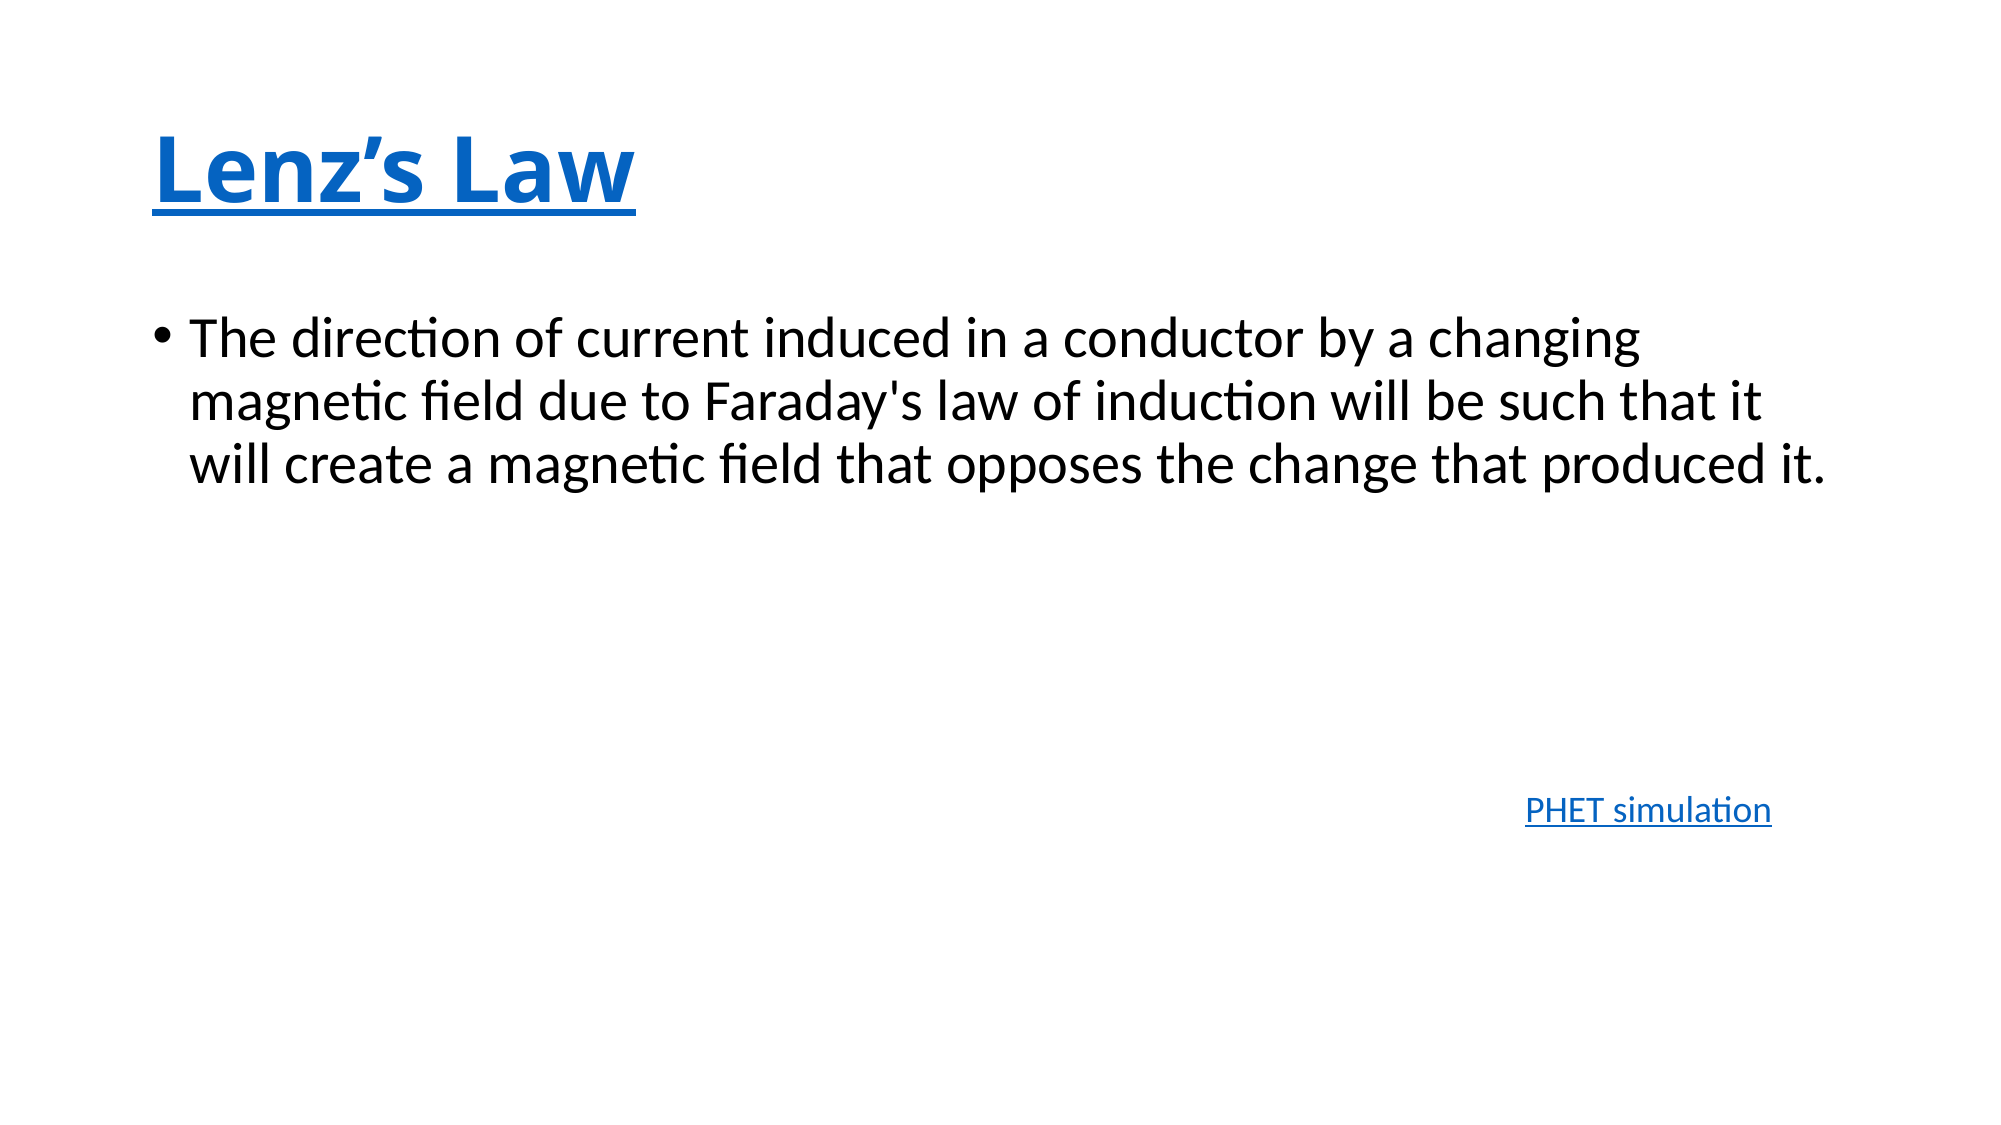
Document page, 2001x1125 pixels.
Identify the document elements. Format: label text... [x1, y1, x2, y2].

title Lenz’s Law [137, 59, 1863, 278]
list The direction of current induced in a conductor by a changing magnetic field due to Faraday's law of induction will be such that it will create a magnetic field that opposes the change that produced it. [137, 299, 1863, 1014]
text_box PHET simulation [1510, 777, 1822, 838]
